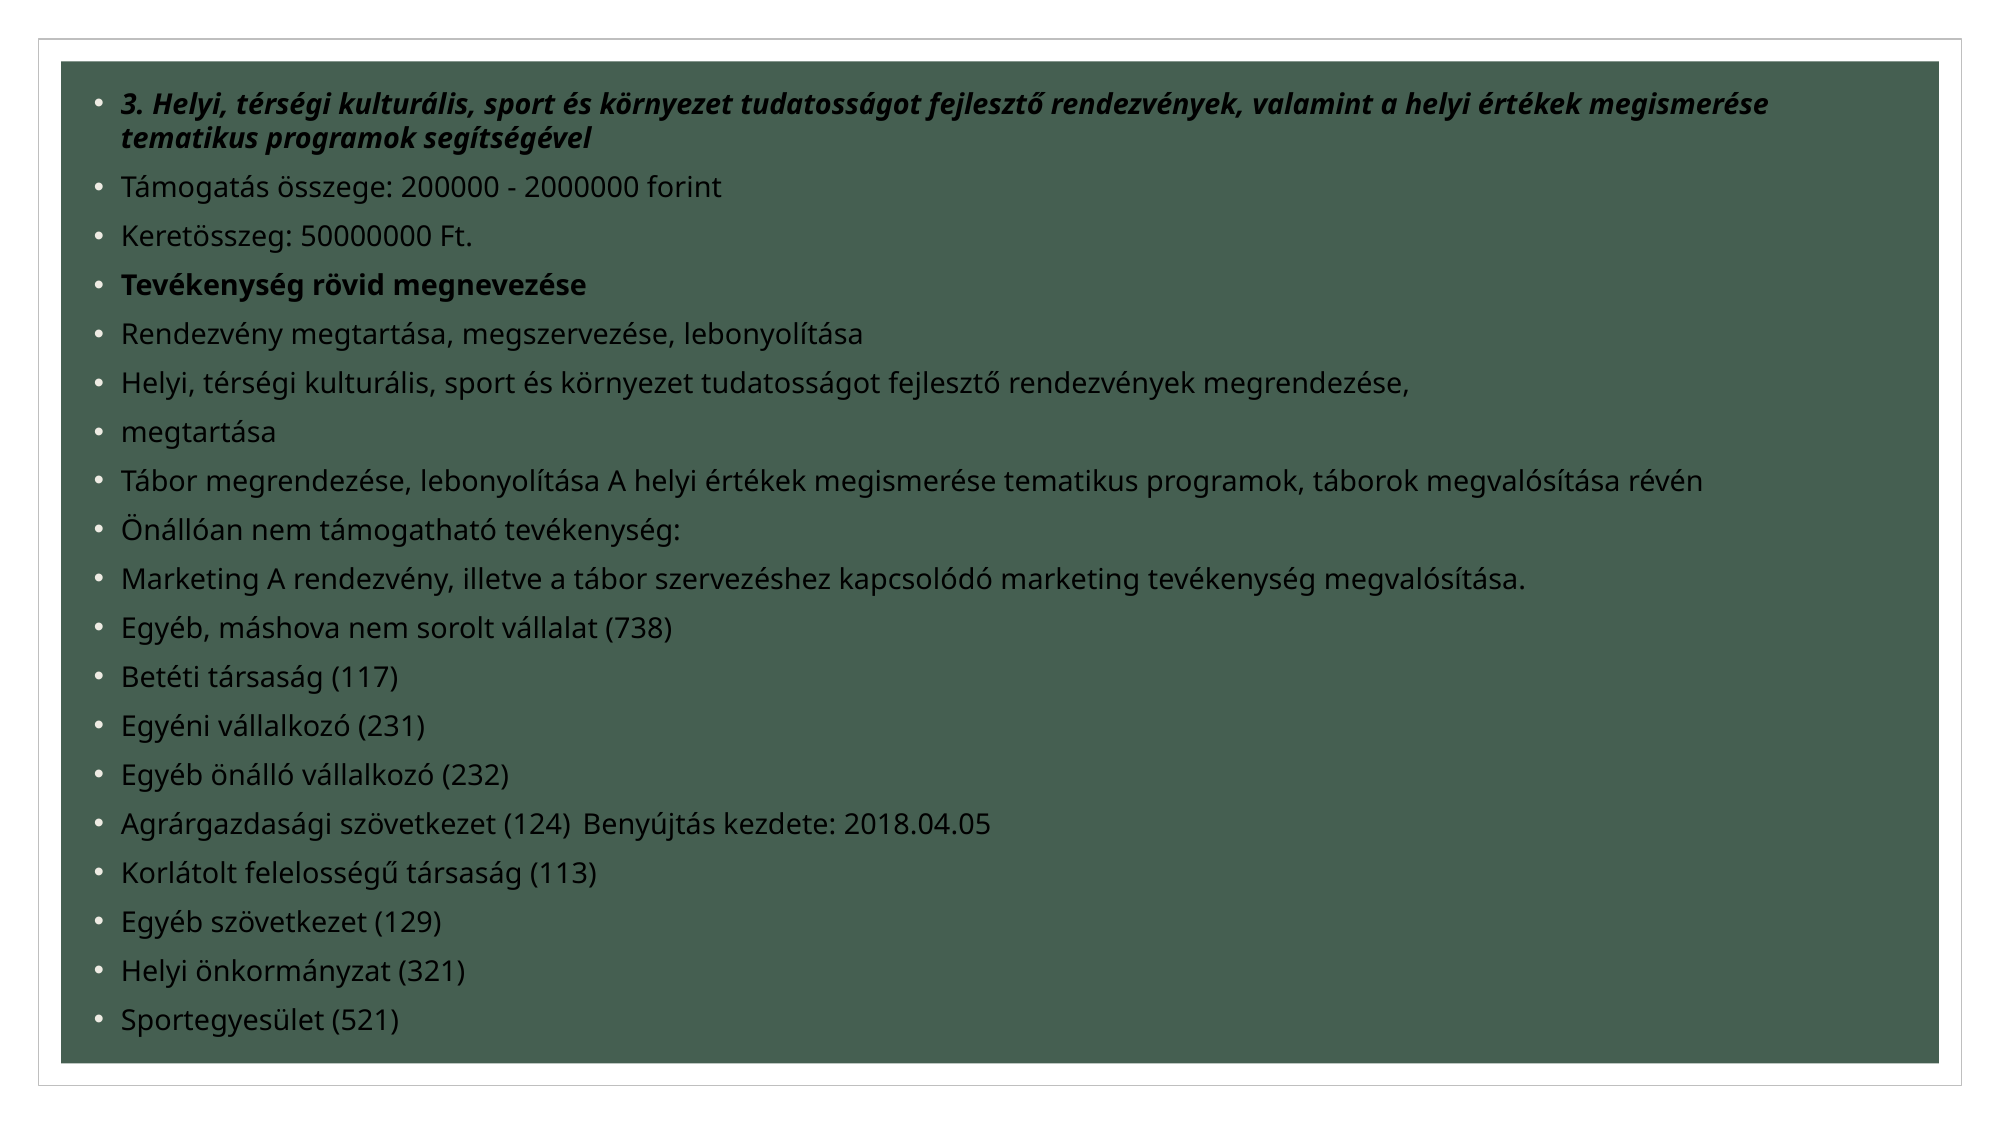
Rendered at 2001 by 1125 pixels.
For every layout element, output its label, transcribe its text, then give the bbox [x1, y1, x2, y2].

list 3. Helyi, térségi kulturális, sport és környezet tudatosságot fejlesztő rendezvények, valamint a helyi értékek megismerése tematikus programok segítségével Támogatás összege: 200000 - 2000000 forint Keretösszeg: 50000000 Ft. Tevékenység rövid megnevezése Rendezvény megtartása, megszervezése, lebonyolítása Helyi, térségi kulturális, sport és környezet tudatosságot fejlesztő rendezvények megrendezése, megtartása Tábor megrendezése, lebonyolítása A helyi értékek megismerése tematikus programok, táborok megvalósítása révén Önállóan nem támogatható tevékenység: Marketing A rendezvény, illetve a tábor szervezéshez kapcsolódó marketing tevékenység megvalósítása. Egyéb, máshova nem sorolt vállalat (738) Betéti társaság (117) Egyéni vállalkozó (231) Egyéb önálló vállalkozó (232) Agrárgazdasági szövetkezet (124) Benyújtás kezdete: 2018.04.05 Korlátolt felelosségű társaság (113) Egyéb szövetkezet (129) Helyi önkormányzat (321) Sportegyesület (521) [78, 78, 1922, 1047]
